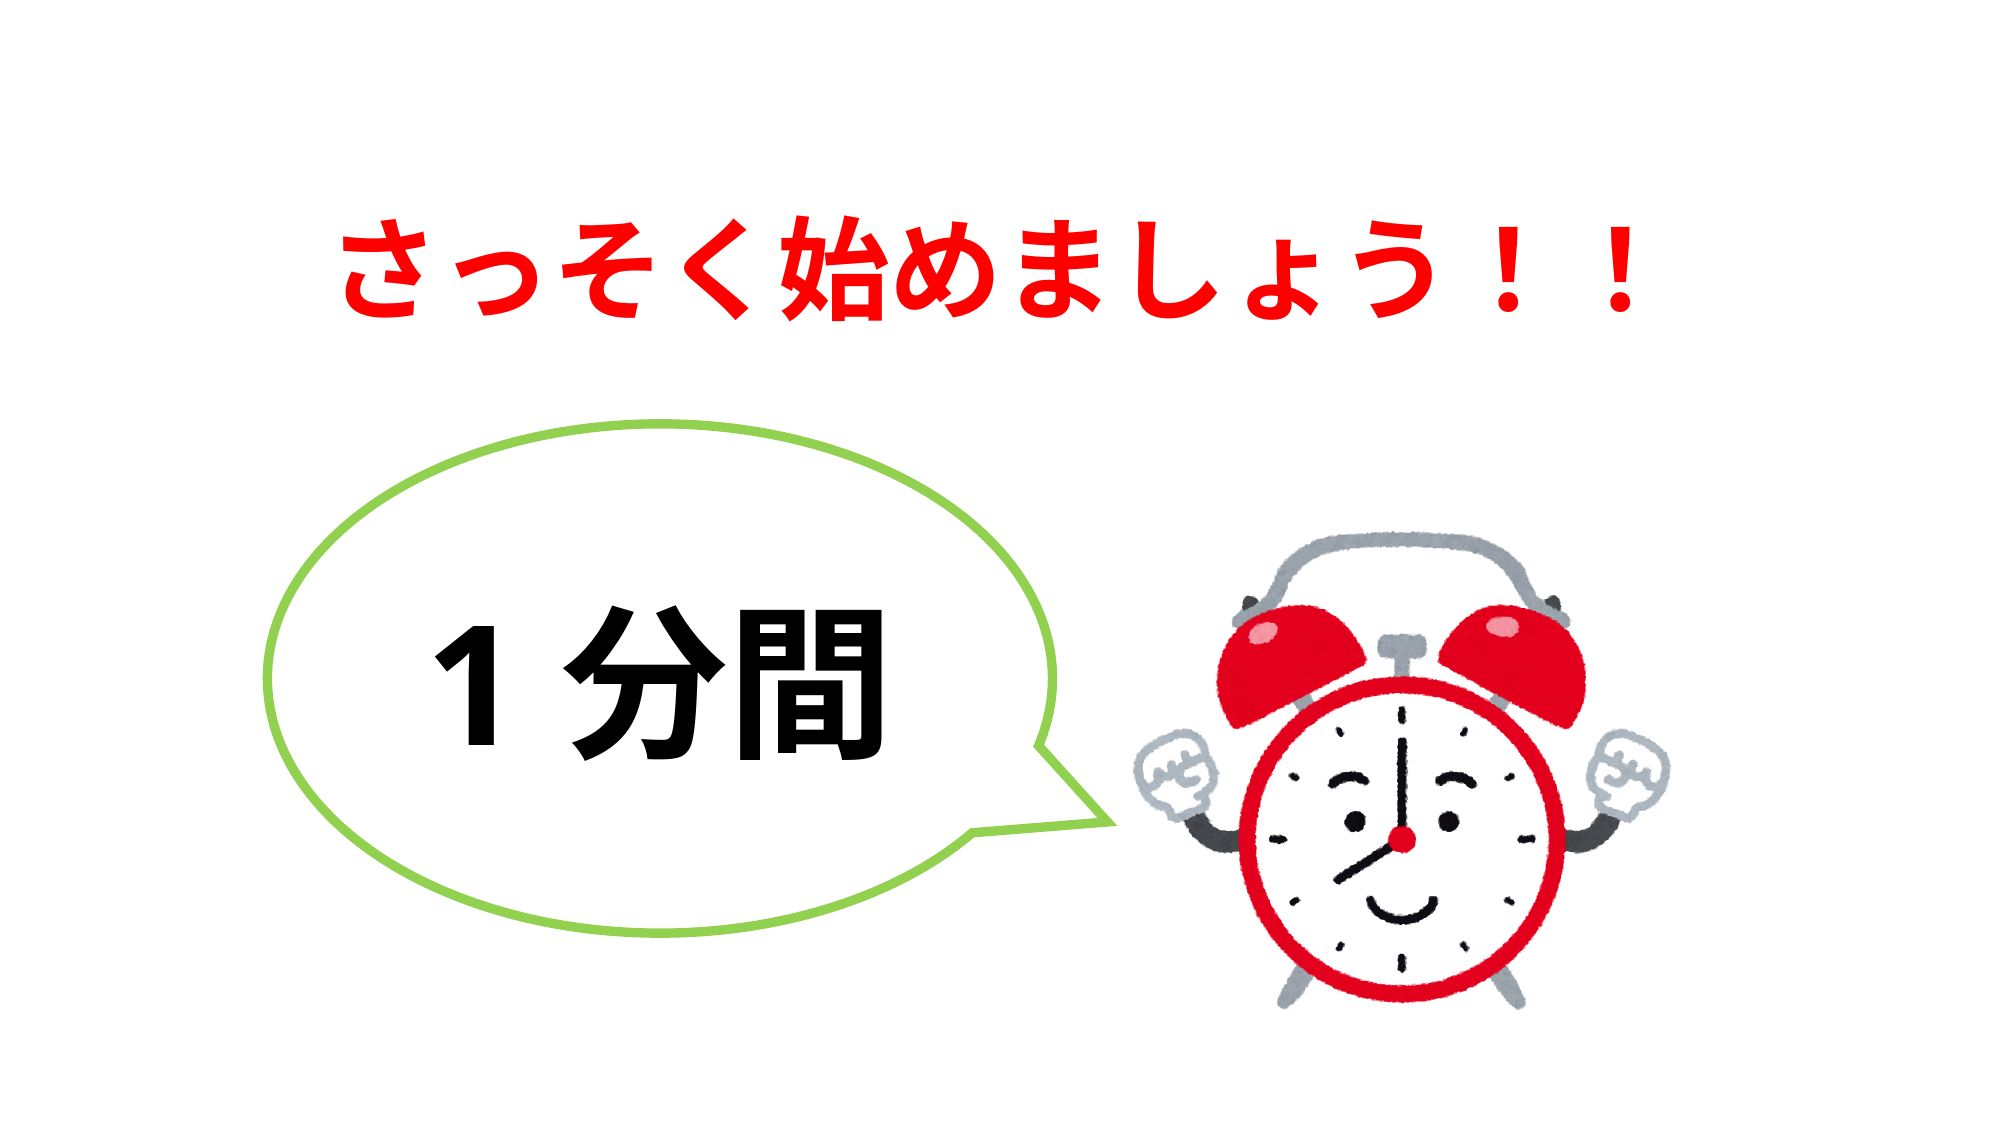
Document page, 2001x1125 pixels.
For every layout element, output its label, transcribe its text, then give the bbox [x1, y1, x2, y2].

picture [1116, 500, 1680, 1063]
text_box さっそく始めましょう！！ [312, 191, 1793, 342]
text_box 1分間 [266, 422, 1110, 935]
